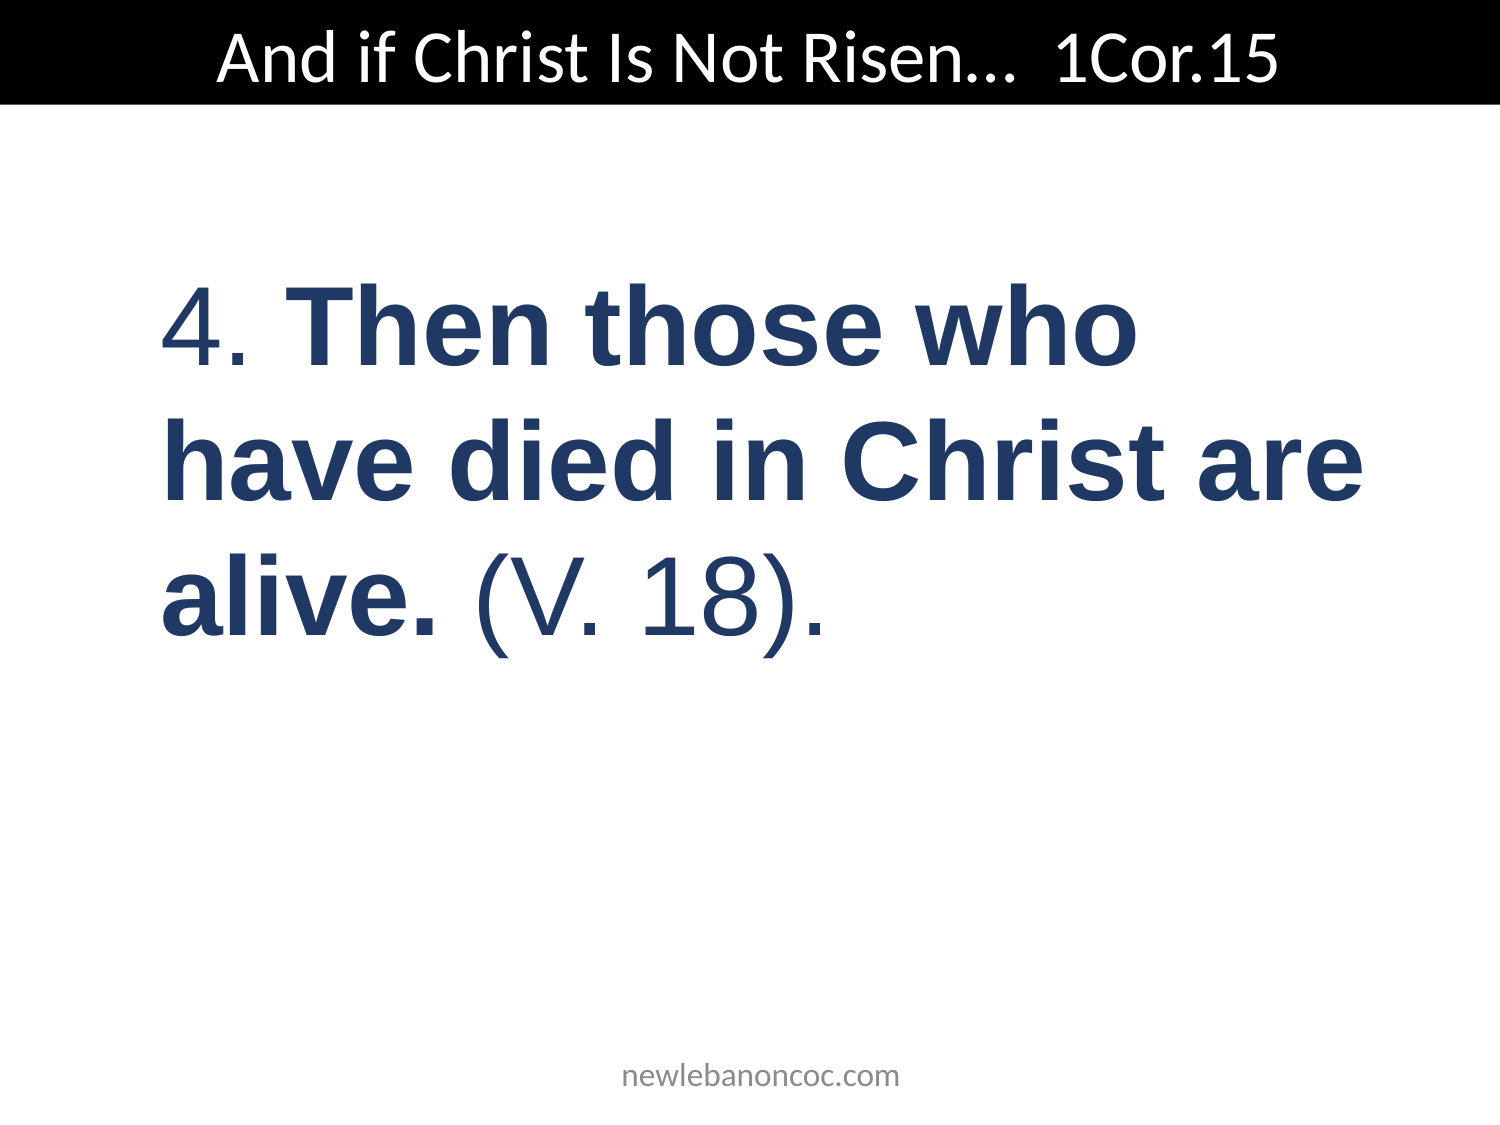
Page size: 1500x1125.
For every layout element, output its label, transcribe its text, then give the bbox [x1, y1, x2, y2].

text_box 4. Then those who have died in Christ are alive. (V. 18). [145, 245, 1427, 666]
text_box And if Christ Is Not Risen… 1Cor.15 [0, 0, 1500, 105]
footer newlebanoncoc.com [0, 1042, 1500, 1103]
